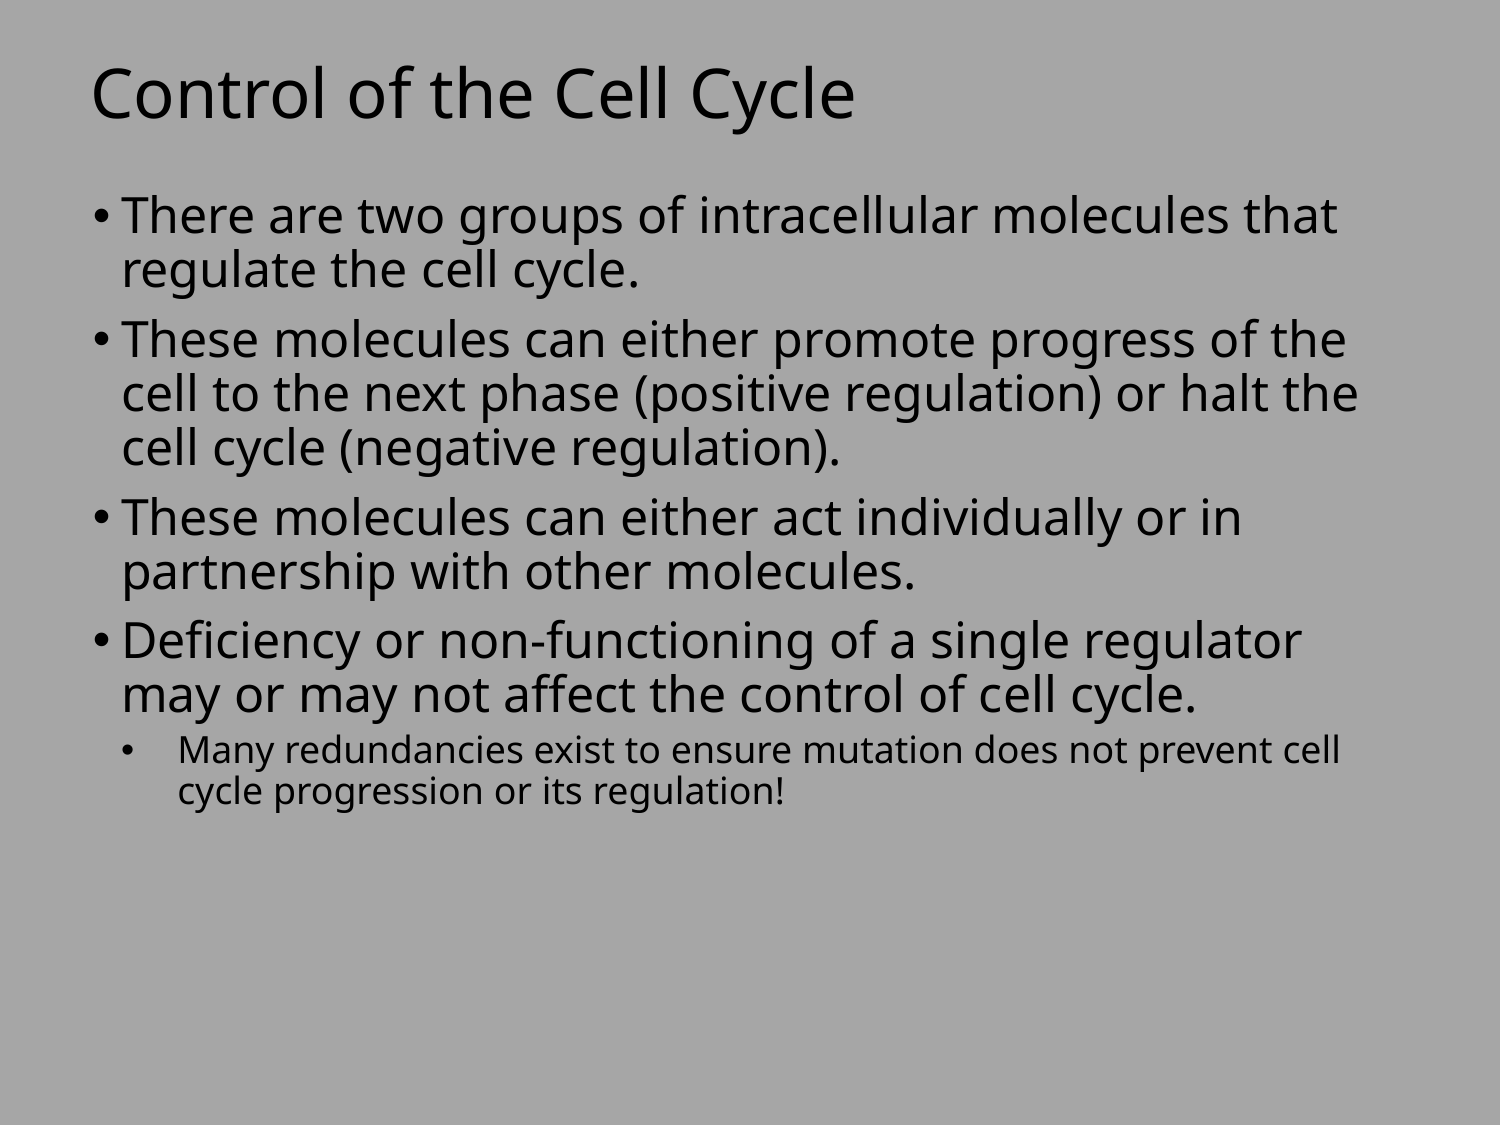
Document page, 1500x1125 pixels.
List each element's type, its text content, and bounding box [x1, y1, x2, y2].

list There are two groups of intracellular molecules that regulate the cell cycle. These molecules can either promote progress of the cell to the next phase (positive regulation) or halt the cell cycle (negative regulation). These molecules can either act individually or in partnership with other molecules. Deficiency or non-functioning of a single regulator may or may not affect the control of cell cycle. Many redundancies exist to ensure mutation does not prevent cell cycle progression or its regulation! [77, 183, 1416, 1016]
title Control of the Cell Cycle [60, 0, 1500, 206]
